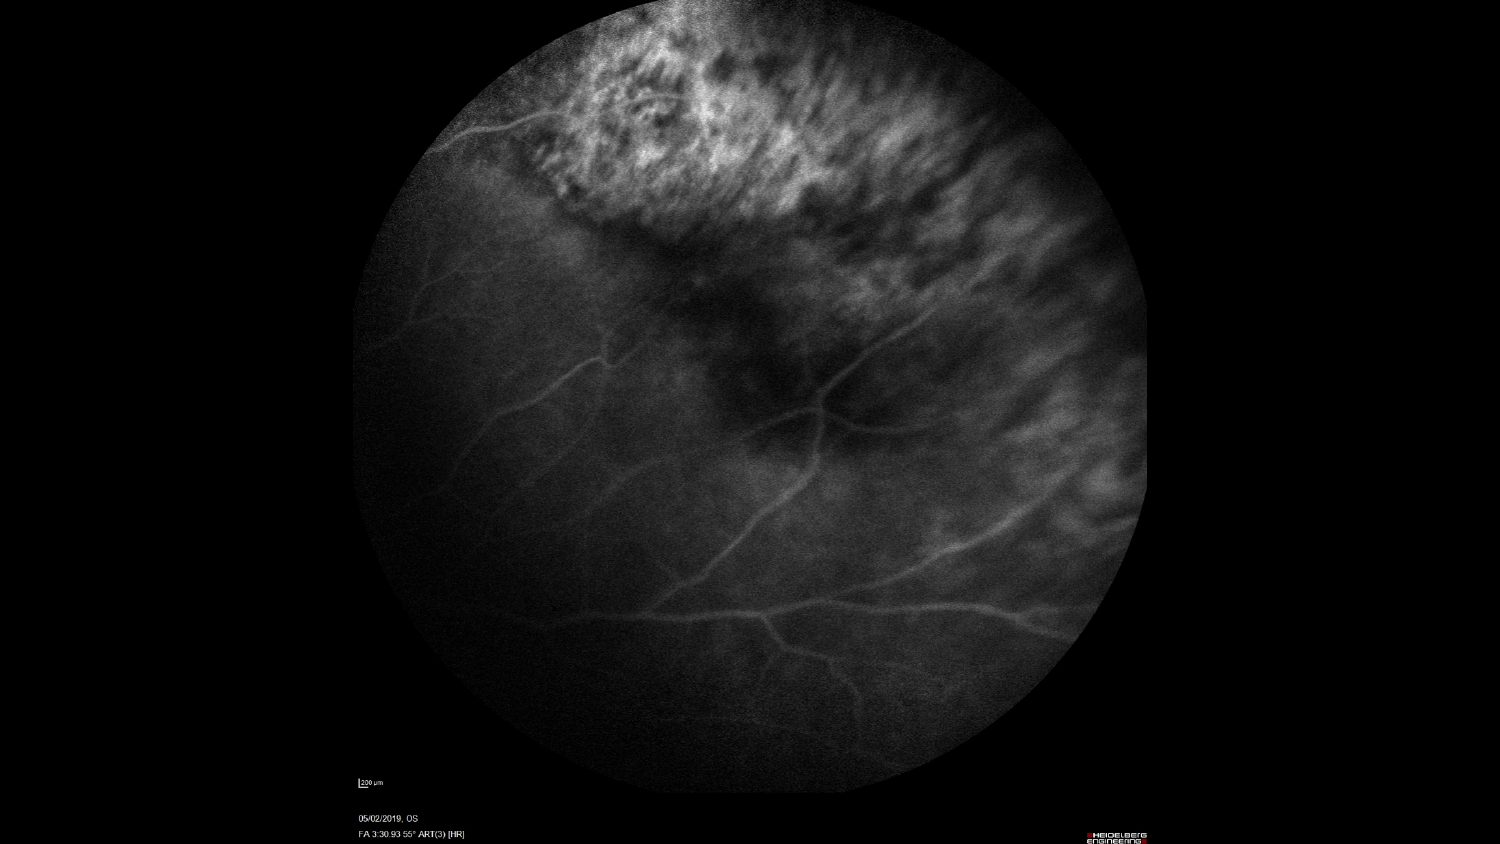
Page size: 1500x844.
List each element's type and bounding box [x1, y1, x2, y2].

picture [353, 0, 1147, 844]
